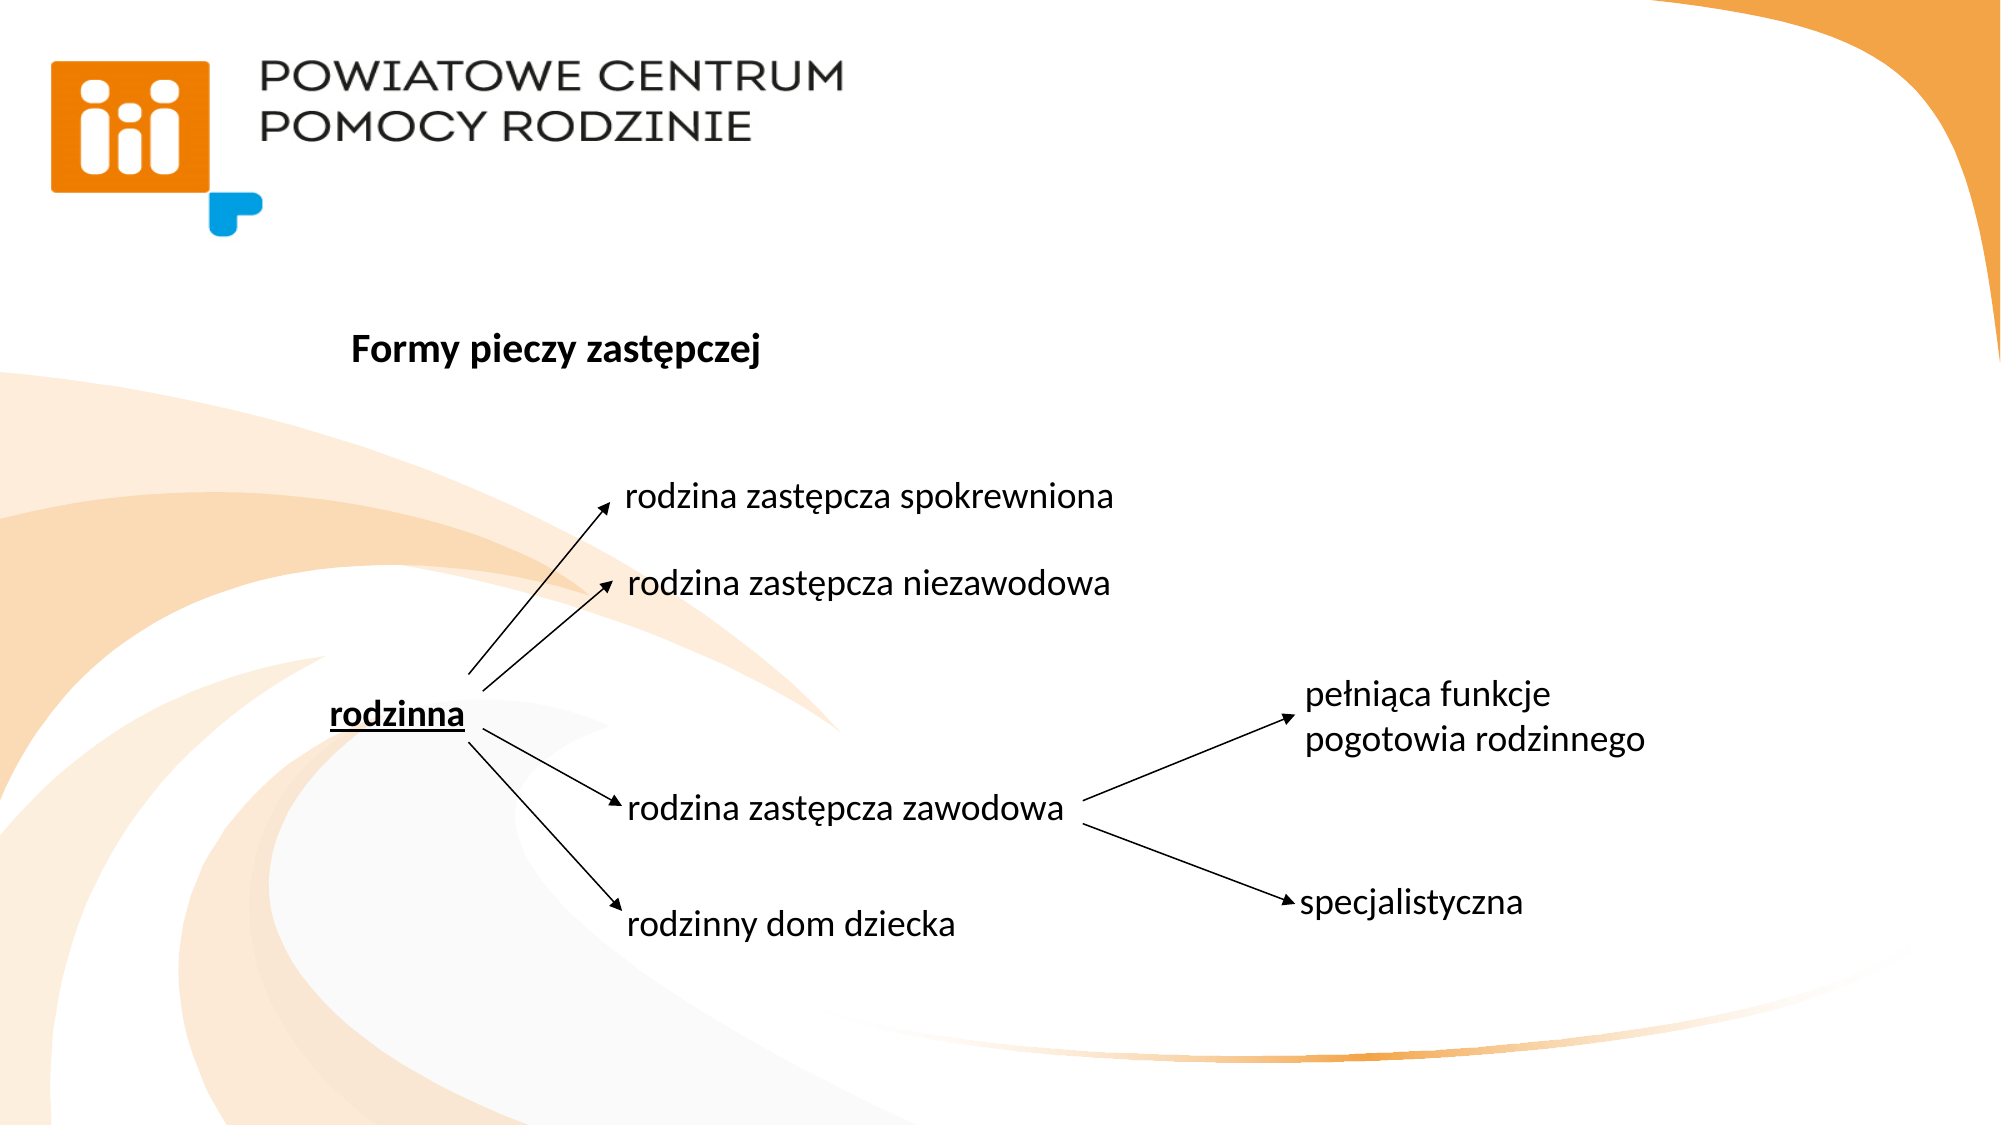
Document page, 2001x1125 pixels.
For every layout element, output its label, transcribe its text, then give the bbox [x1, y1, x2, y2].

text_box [482, 728, 623, 741]
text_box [1082, 714, 1296, 801]
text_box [1082, 823, 1296, 905]
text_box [468, 501, 611, 675]
text_box rodzina zastępcza zawodowa [623, 775, 1089, 836]
text_box rodzinna [314, 681, 493, 742]
text_box pełniąca funkcje pogotowia rodzinnego [1290, 661, 1661, 767]
text_box specjalistyczna [1284, 869, 1540, 930]
text_box Formy pieczy zastępczej [336, 288, 1128, 378]
text_box rodzinny dom dziecka [612, 869, 972, 952]
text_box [468, 741, 623, 912]
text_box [482, 581, 611, 692]
picture [0, 24, 896, 258]
text_box rodzina zastępcza spokrewniona [610, 441, 1145, 524]
text_box rodzina zastępcza niezawodowa [612, 550, 1127, 611]
